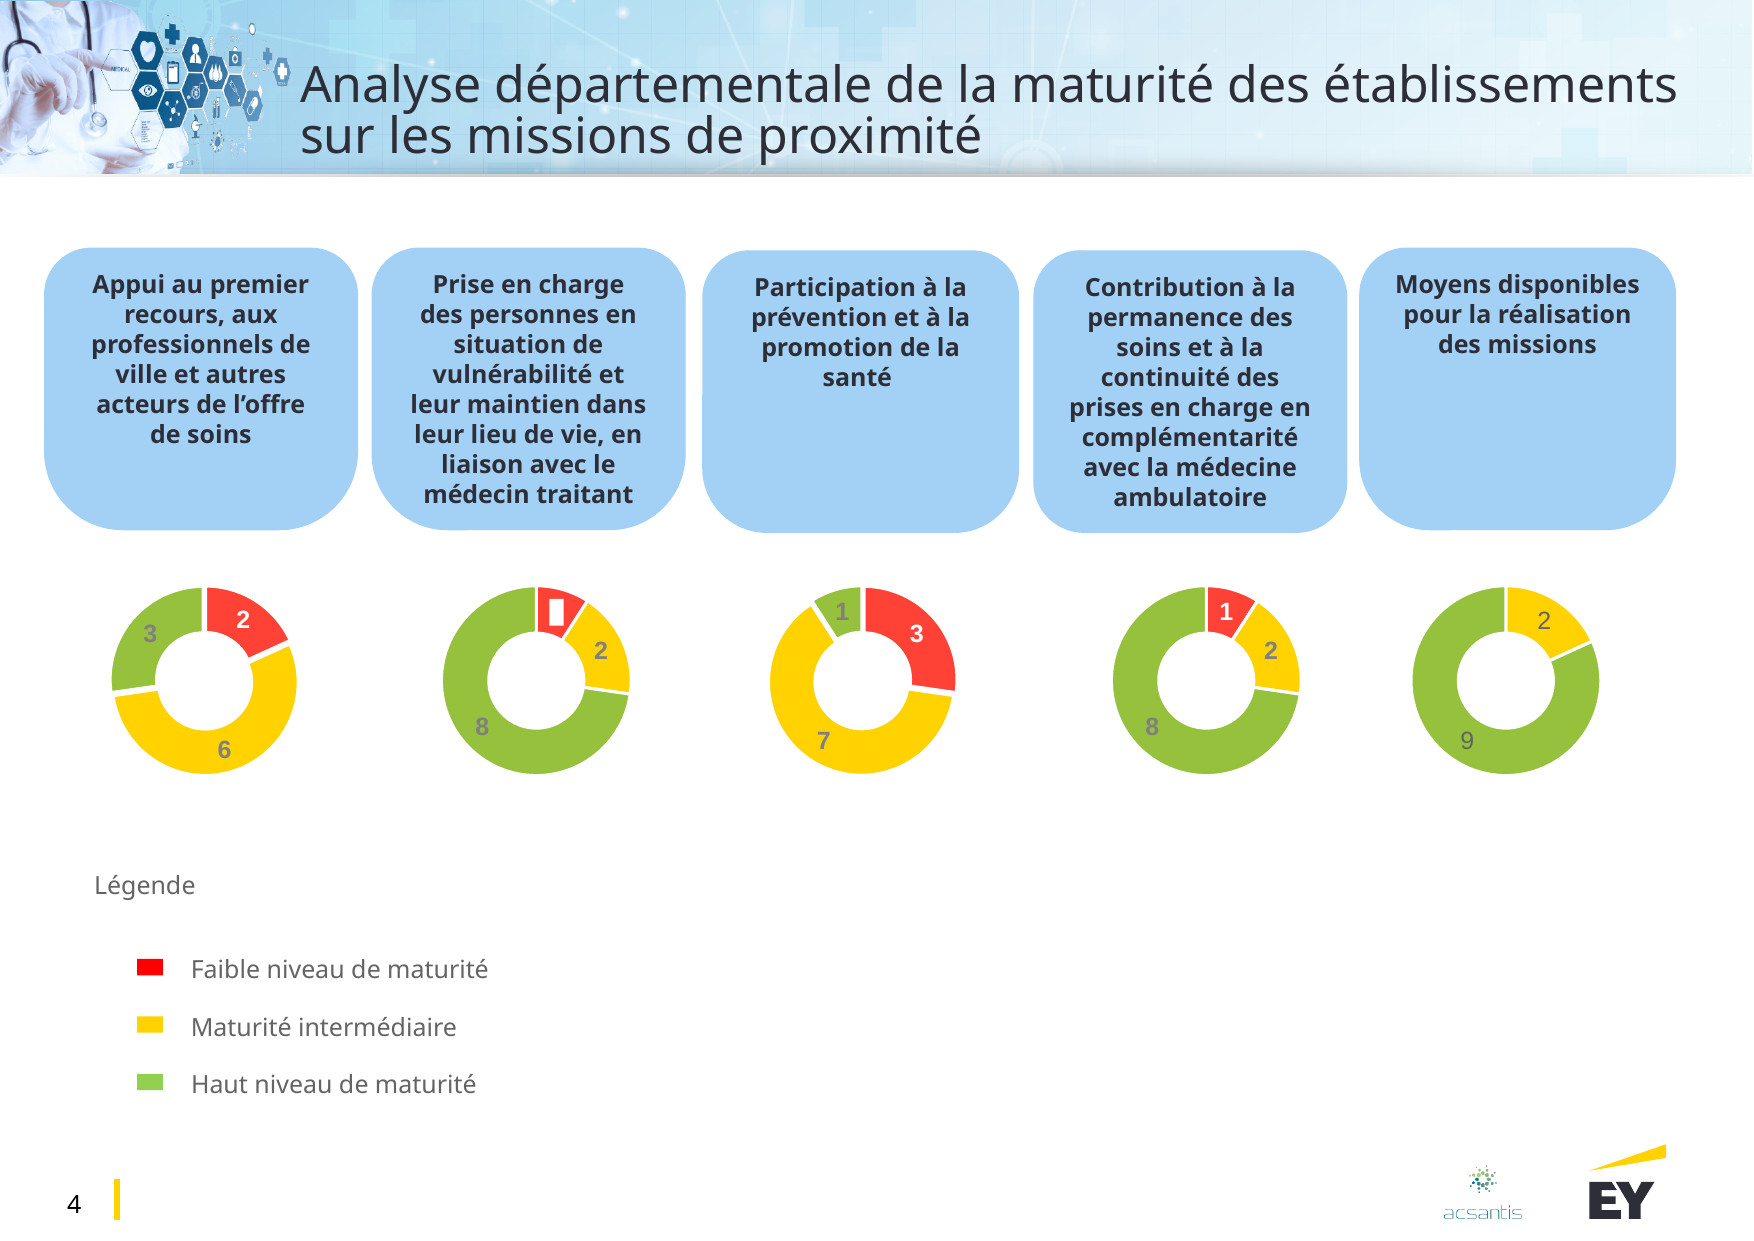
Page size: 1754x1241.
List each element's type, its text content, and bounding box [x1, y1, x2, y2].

text_box Moyens disponibles pour la réalisation des missions [1359, 247, 1677, 531]
title Analyse départementale de la maturité des établissements sur les missions de proximité [300, 61, 1687, 149]
picture [1437, 1159, 1526, 1225]
text_box Participation à la prévention et à la promotion de la santé [702, 250, 1020, 533]
text_box Prise en charge des personnes en situation de vulnérabilité et leur maintien dans leur lieu de vie, en liaison avec le médecin traitant [371, 247, 686, 531]
picture [0, 1, 300, 174]
text_box Contribution à la permanence des soins et à la continuité des prises en charge en complémentarité avec la médecine ambulatoire [1033, 250, 1348, 533]
text_box Appui au premier recours, aux professionnels de ville et autres acteurs de l’offre de soins [43, 247, 359, 531]
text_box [65, 861, 738, 1107]
chart [26, 568, 1708, 794]
table_cell [300, 132, 1752, 174]
